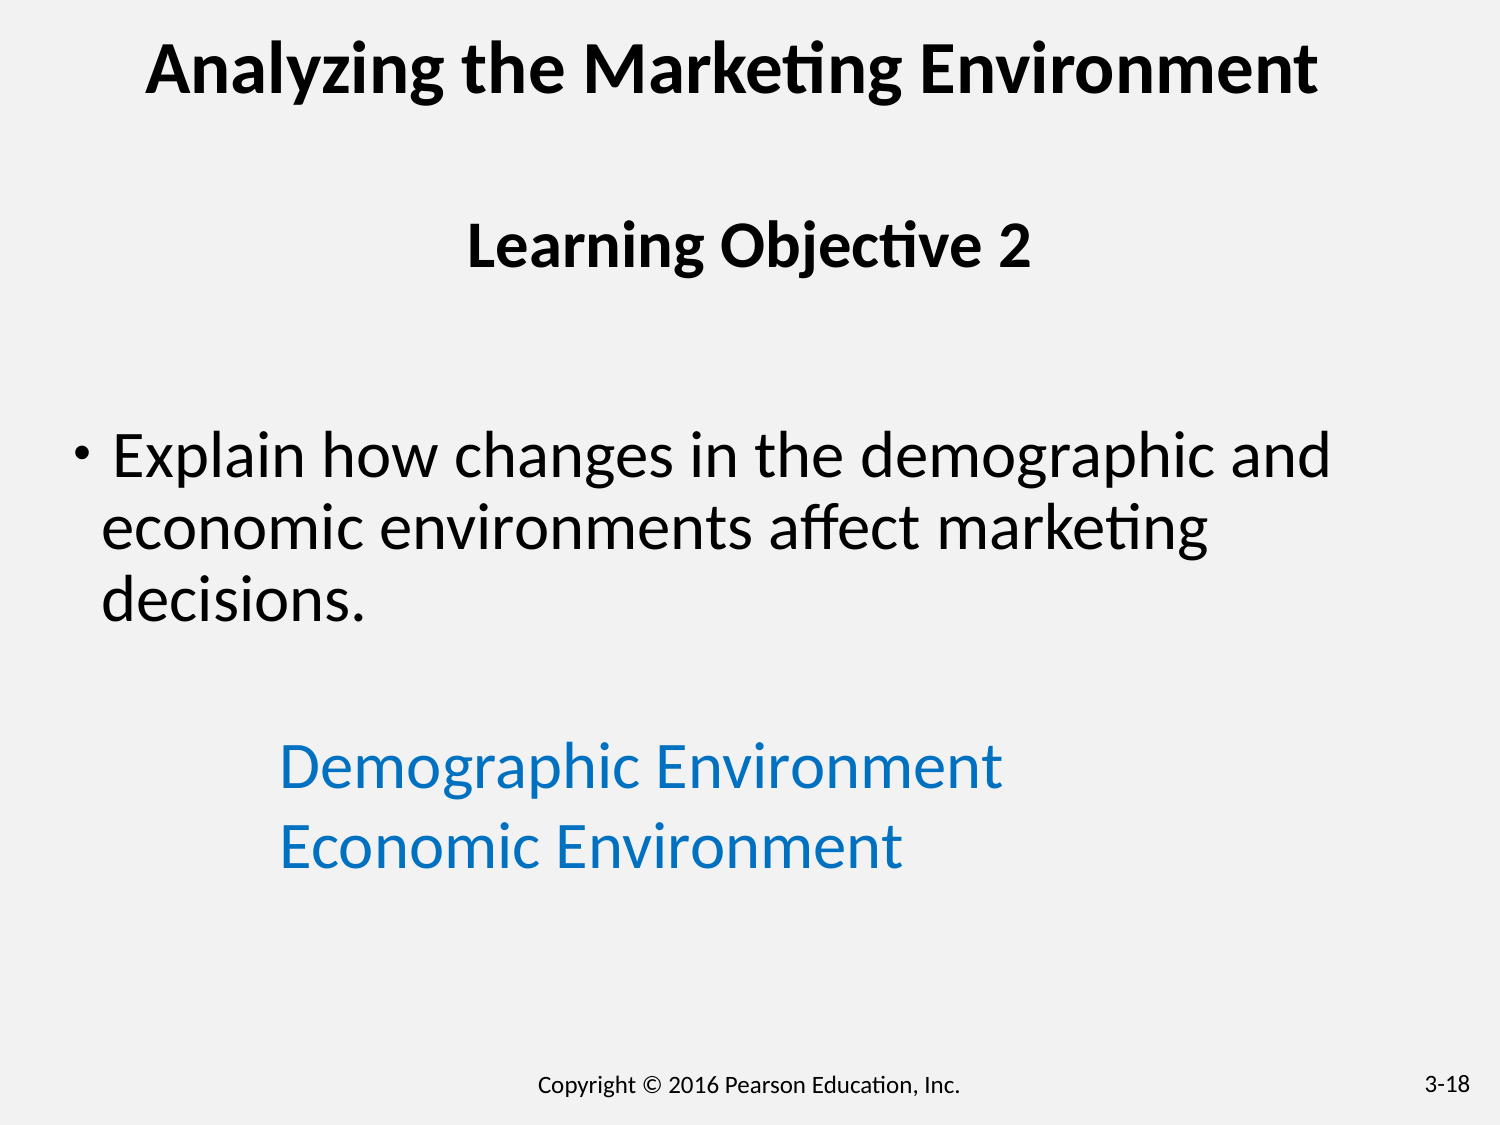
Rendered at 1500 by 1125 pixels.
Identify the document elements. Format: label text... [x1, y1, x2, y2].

text_box 3-‹#› [1335, 1060, 1486, 1125]
list Learning Objective 2 [162, 201, 1338, 281]
title Analyzing the Marketing Environment [30, 32, 1470, 108]
text_box Copyright © 2016 Pearson Education, Inc. [432, 1060, 1068, 1106]
list Explain how changes in the demographic and economic environments affect marketing decisions. Demographic Environment Economic Environment [58, 412, 1442, 1038]
